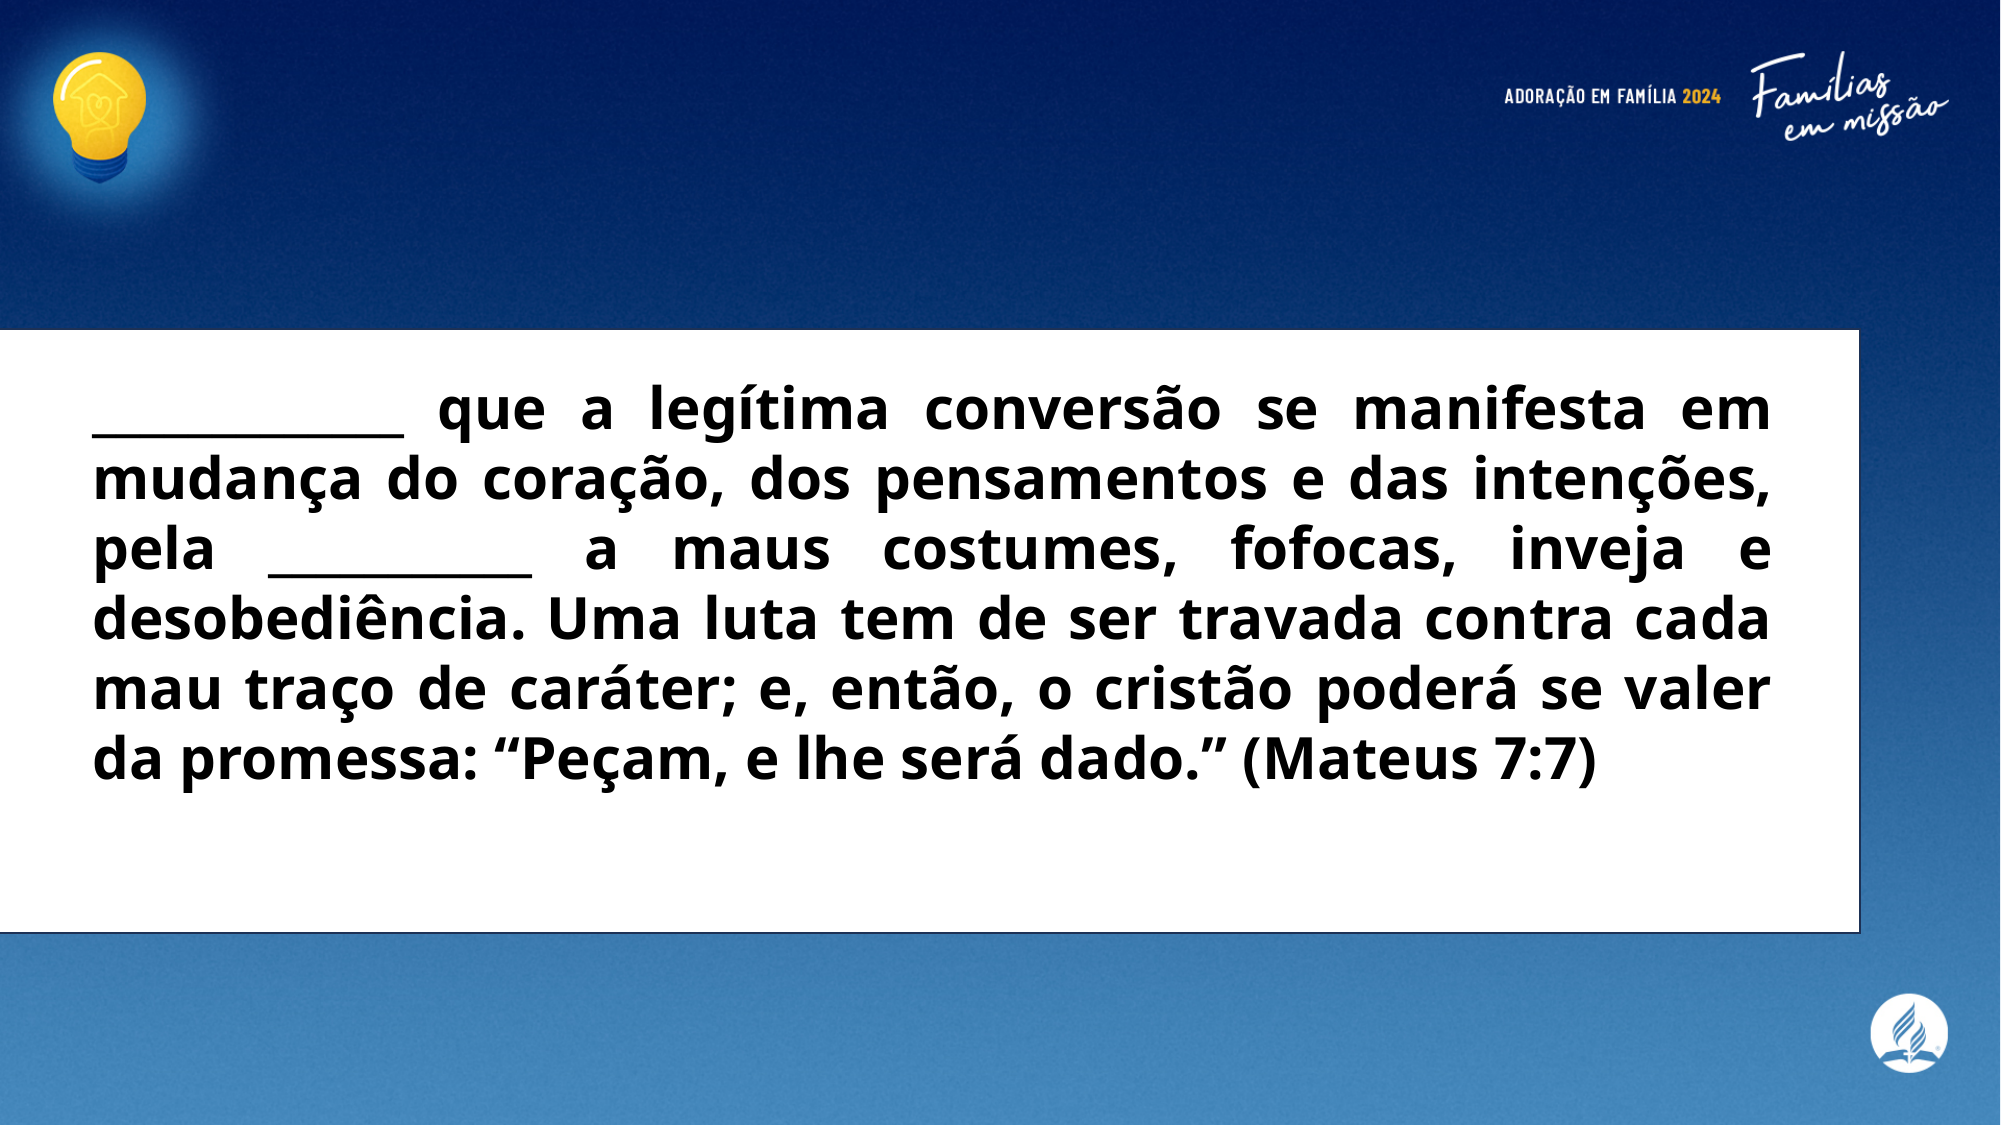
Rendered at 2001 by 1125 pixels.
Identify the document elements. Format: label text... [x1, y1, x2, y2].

text_box [0, 328, 1861, 934]
text_box _____________ que a legítima conversão se manifesta em mudança do coração, dos pensamentos e das intenções, pela ___________ a maus costumes, fofocas, inveja e desobediência. Uma luta tem de ser travada contra cada mau traço de caráter; e, então, o cristão poderá se valer da promessa: “Peçam, e lhe será dado.” (Mateus 7:7) [77, 363, 1788, 869]
picture [0, 0, 2001, 1125]
